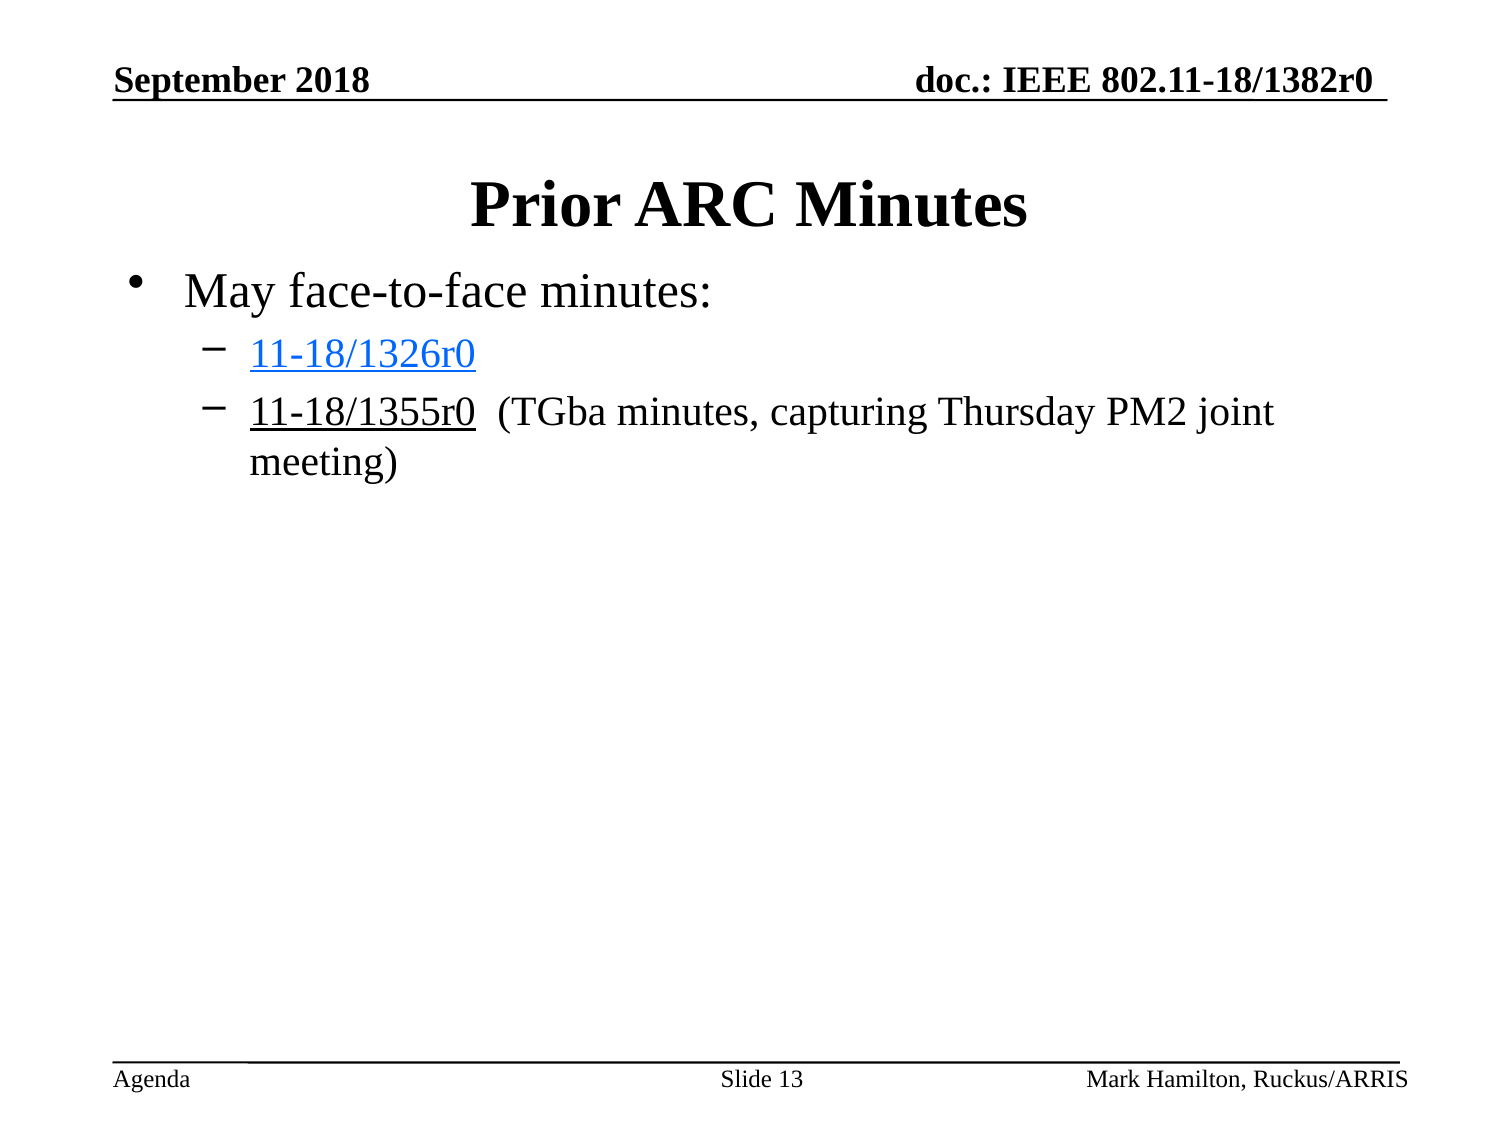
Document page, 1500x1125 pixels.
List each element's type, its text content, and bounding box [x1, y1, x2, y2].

list May face-to-face minutes: 11-18/1326r0 11-18/1355r0 (TGba minutes, capturing Thursday PM2 joint meeting) [112, 249, 1388, 1000]
title Prior ARC Minutes [112, 112, 1388, 249]
